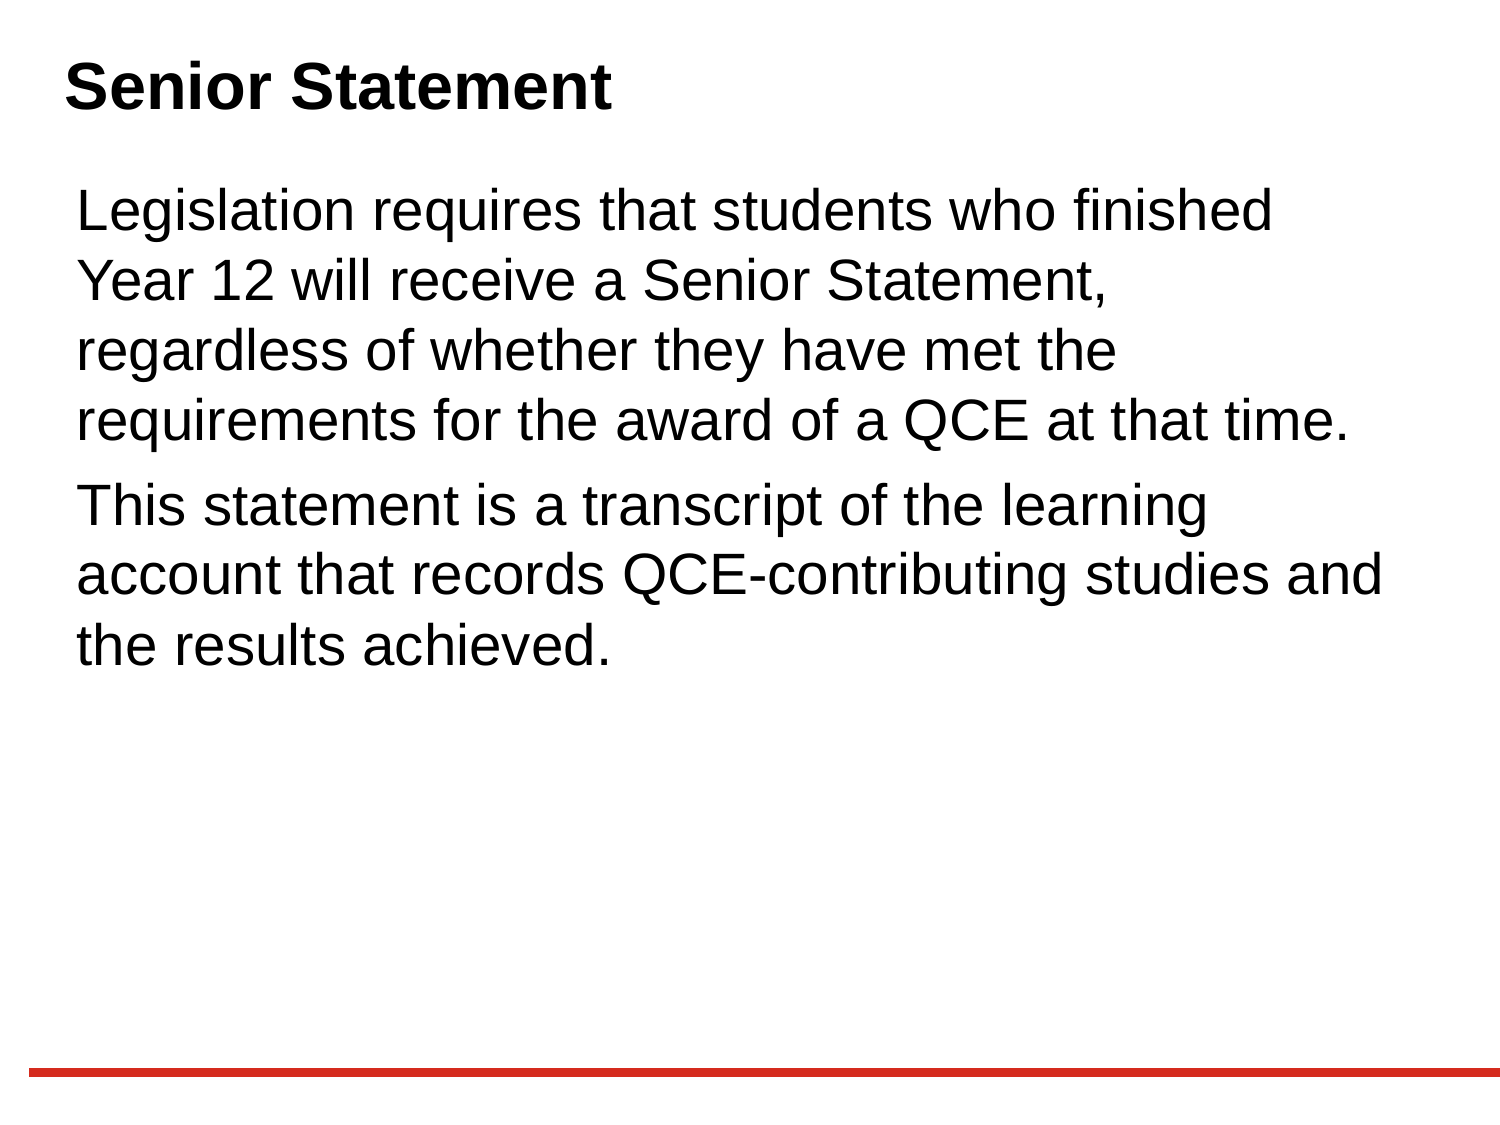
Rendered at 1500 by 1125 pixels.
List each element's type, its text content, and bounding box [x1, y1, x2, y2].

title Senior Statement [64, 42, 1412, 149]
list Legislation requires that students who finished Year 12 will receive a Senior Statement, regardless of whether they have met the requirements for the award of a QCE at that time. This statement is a transcript of the learning account that records QCE-contributing studies and the results achieved. [76, 172, 1388, 822]
